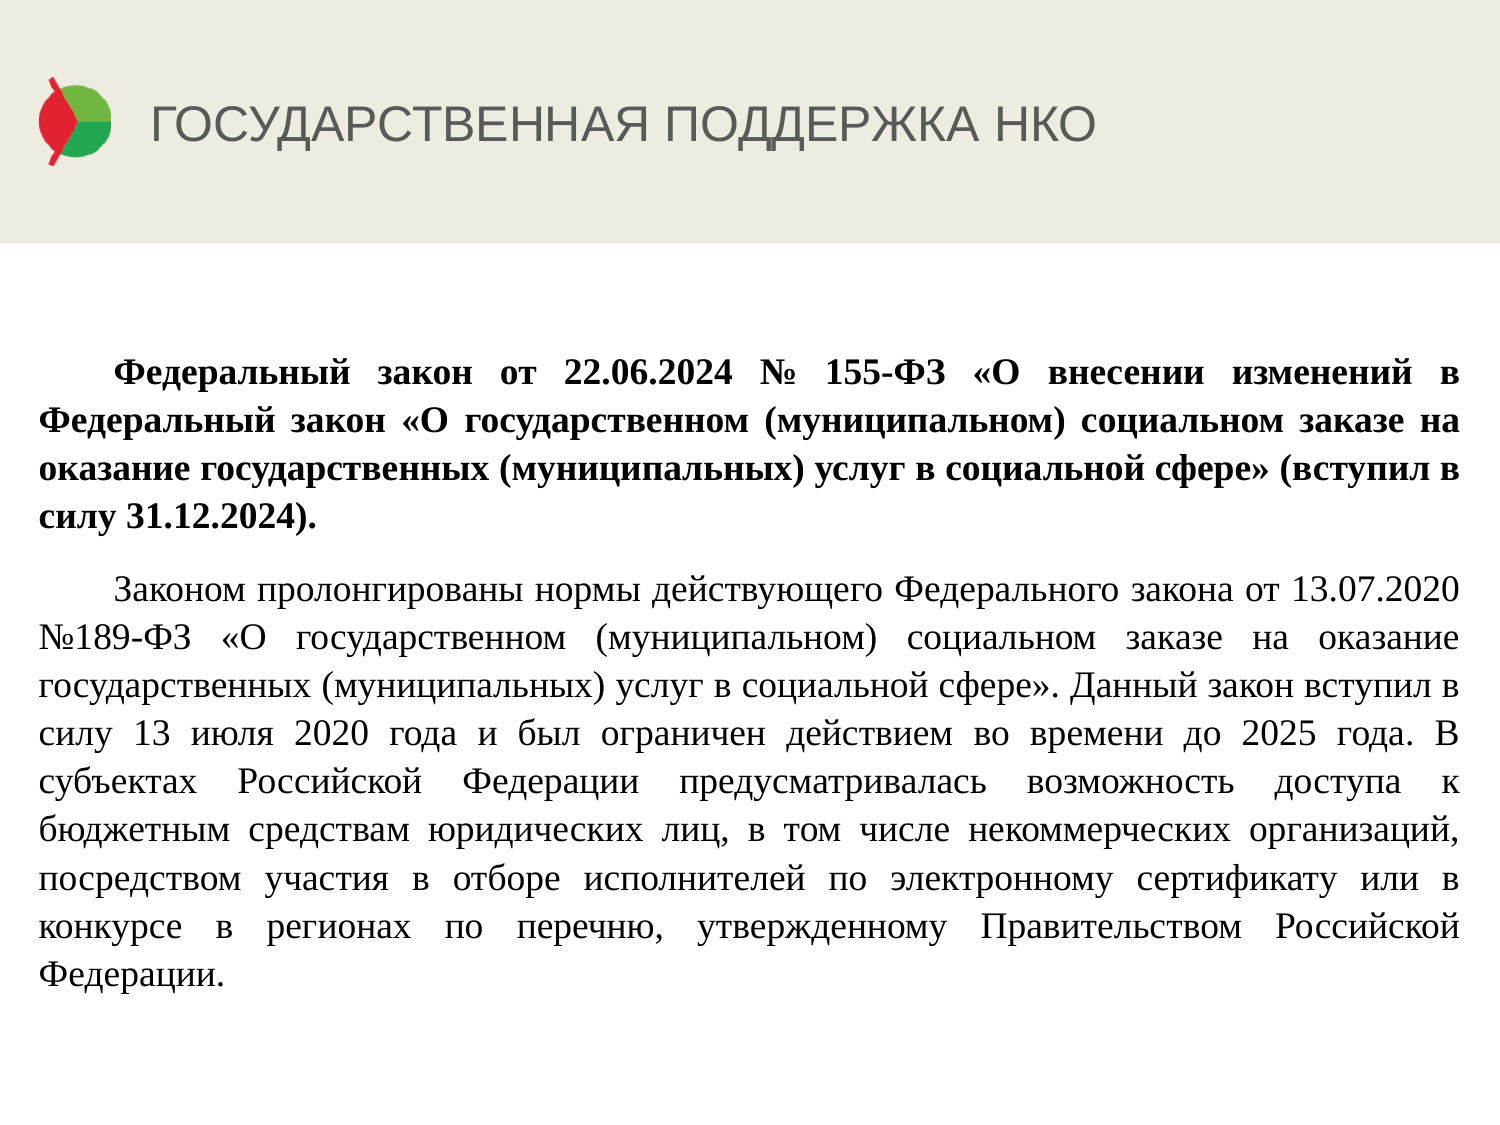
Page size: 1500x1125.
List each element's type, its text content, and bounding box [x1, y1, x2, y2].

title ГОСУДАРСТВЕННАЯ ПОДДЕРЖКА НКО [135, 0, 1425, 196]
picture [39, 77, 111, 166]
list Федеральный закон от 22.06.2024 № 155-ФЗ «О внесении изменений в Федеральный закон «О государственном (муниципальном) социальном заказе на оказание государственных (муниципальных) услуг в социальной сфере» (вступил в силу 31.12.2024). Законом пролонгированы нормы действующего Федерального закона от 13.07.2020 №189-ФЗ «О государственном (муниципальном) социальном заказе на оказание государственных (муниципальных) услуг в социальной сфере». Данный закон вступил в силу 13 июля 2020 года и был ограничен действием во времени до 2025 года. В субъектах Российской Федерации предусматривалась возможность доступа к бюджетным средствам юридических лиц, в том числе некоммерческих организаций, посредством участия в отборе исполнителей по электронному сертификату или в конкурсе в регионах по перечню, утвержденному Правительством Российской Федерации. [23, 196, 1477, 1125]
